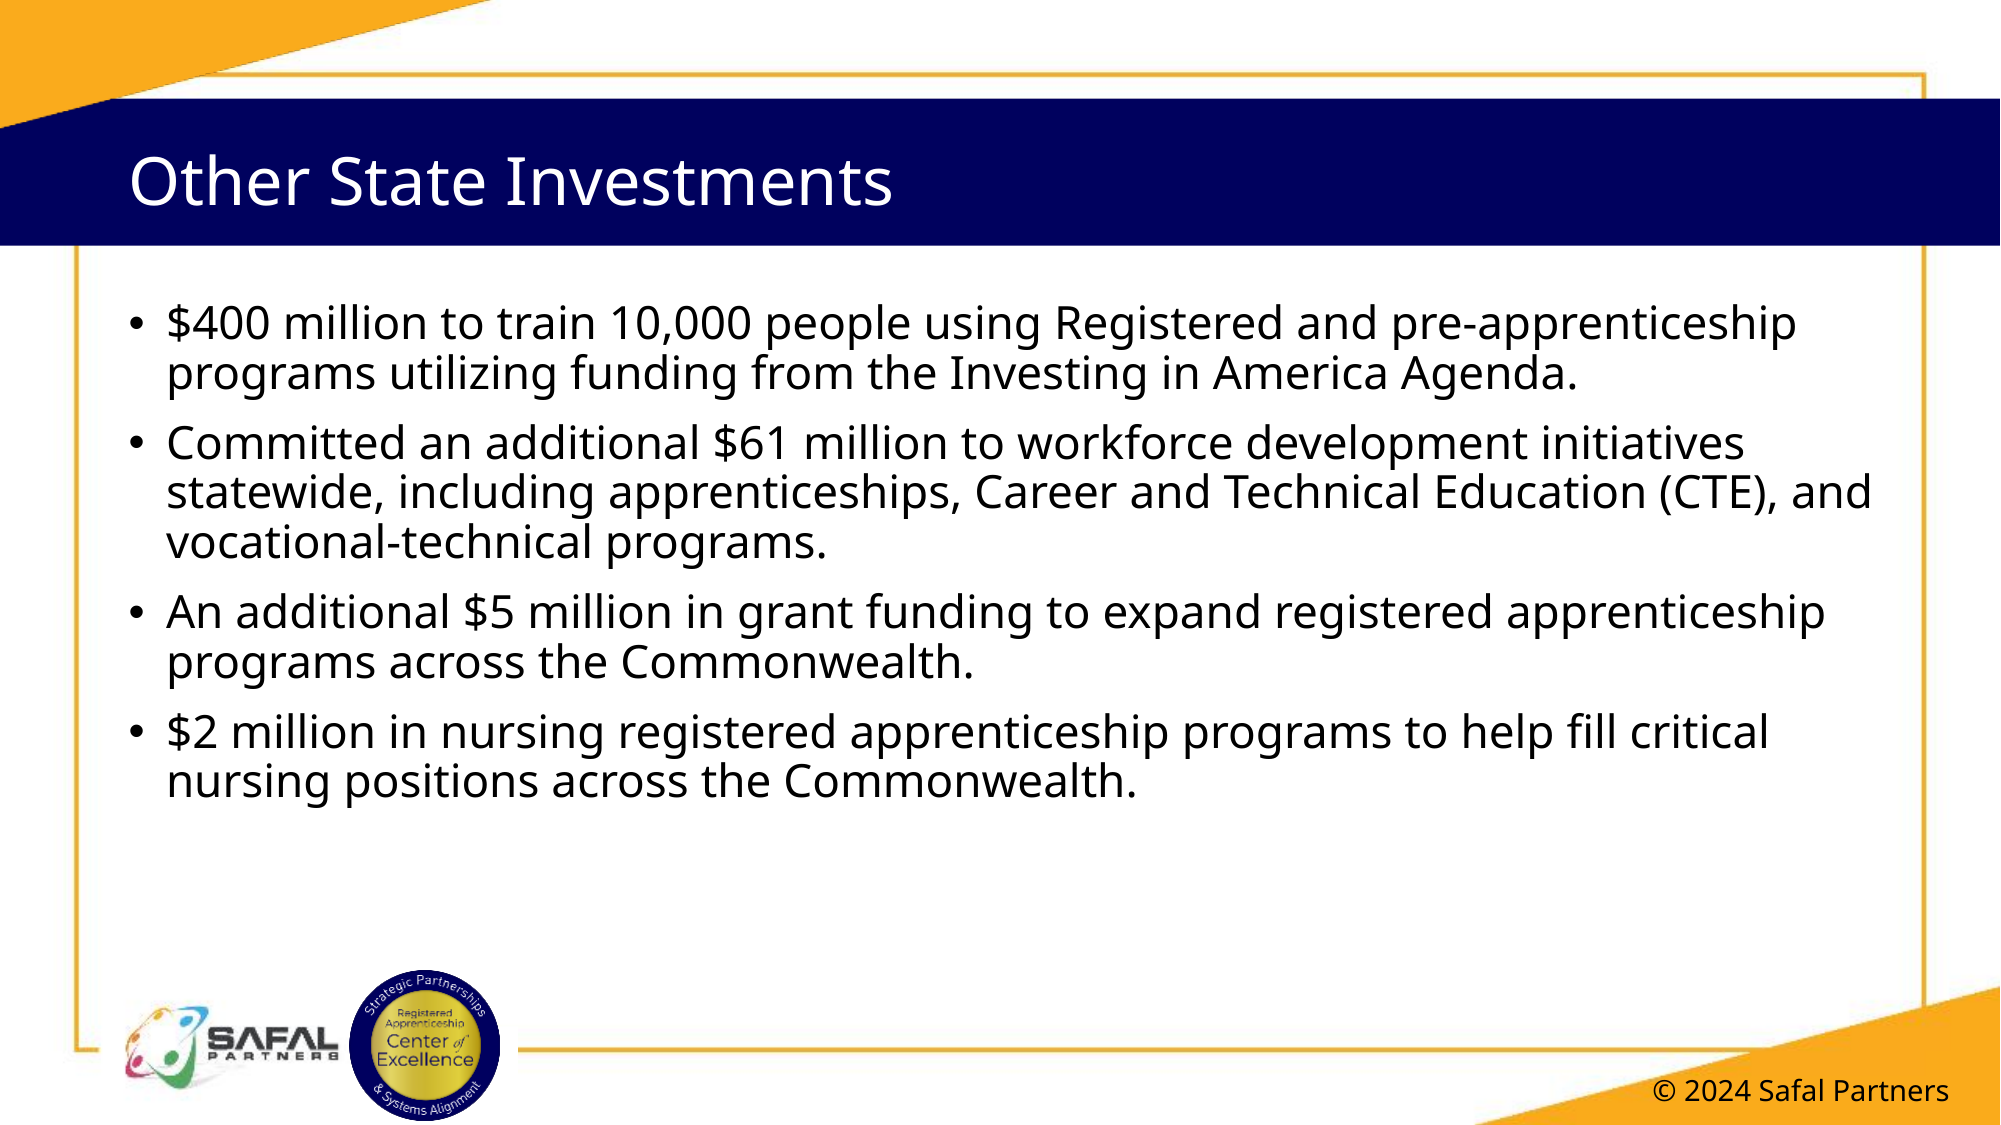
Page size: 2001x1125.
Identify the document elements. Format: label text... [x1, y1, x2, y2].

picture [0, 0, 2000, 1125]
title Other State Investments [113, 75, 1839, 292]
list $400 million to train 10,000 people using Registered and pre-apprenticeship programs utilizing funding from the Investing in America Agenda. Committed an additional $61 million to workforce development initiatives statewide, including apprenticeships, Career and Technical Education (CTE), and vocational-technical programs. An additional $5 million in grant funding to expand registered apprenticeship programs across the Commonwealth. $2 million in nursing registered apprenticeship programs to help fill critical nursing positions across the Commonwealth. [113, 292, 1921, 901]
text_box © 2024 Safal Partners [1637, 1065, 2000, 1125]
